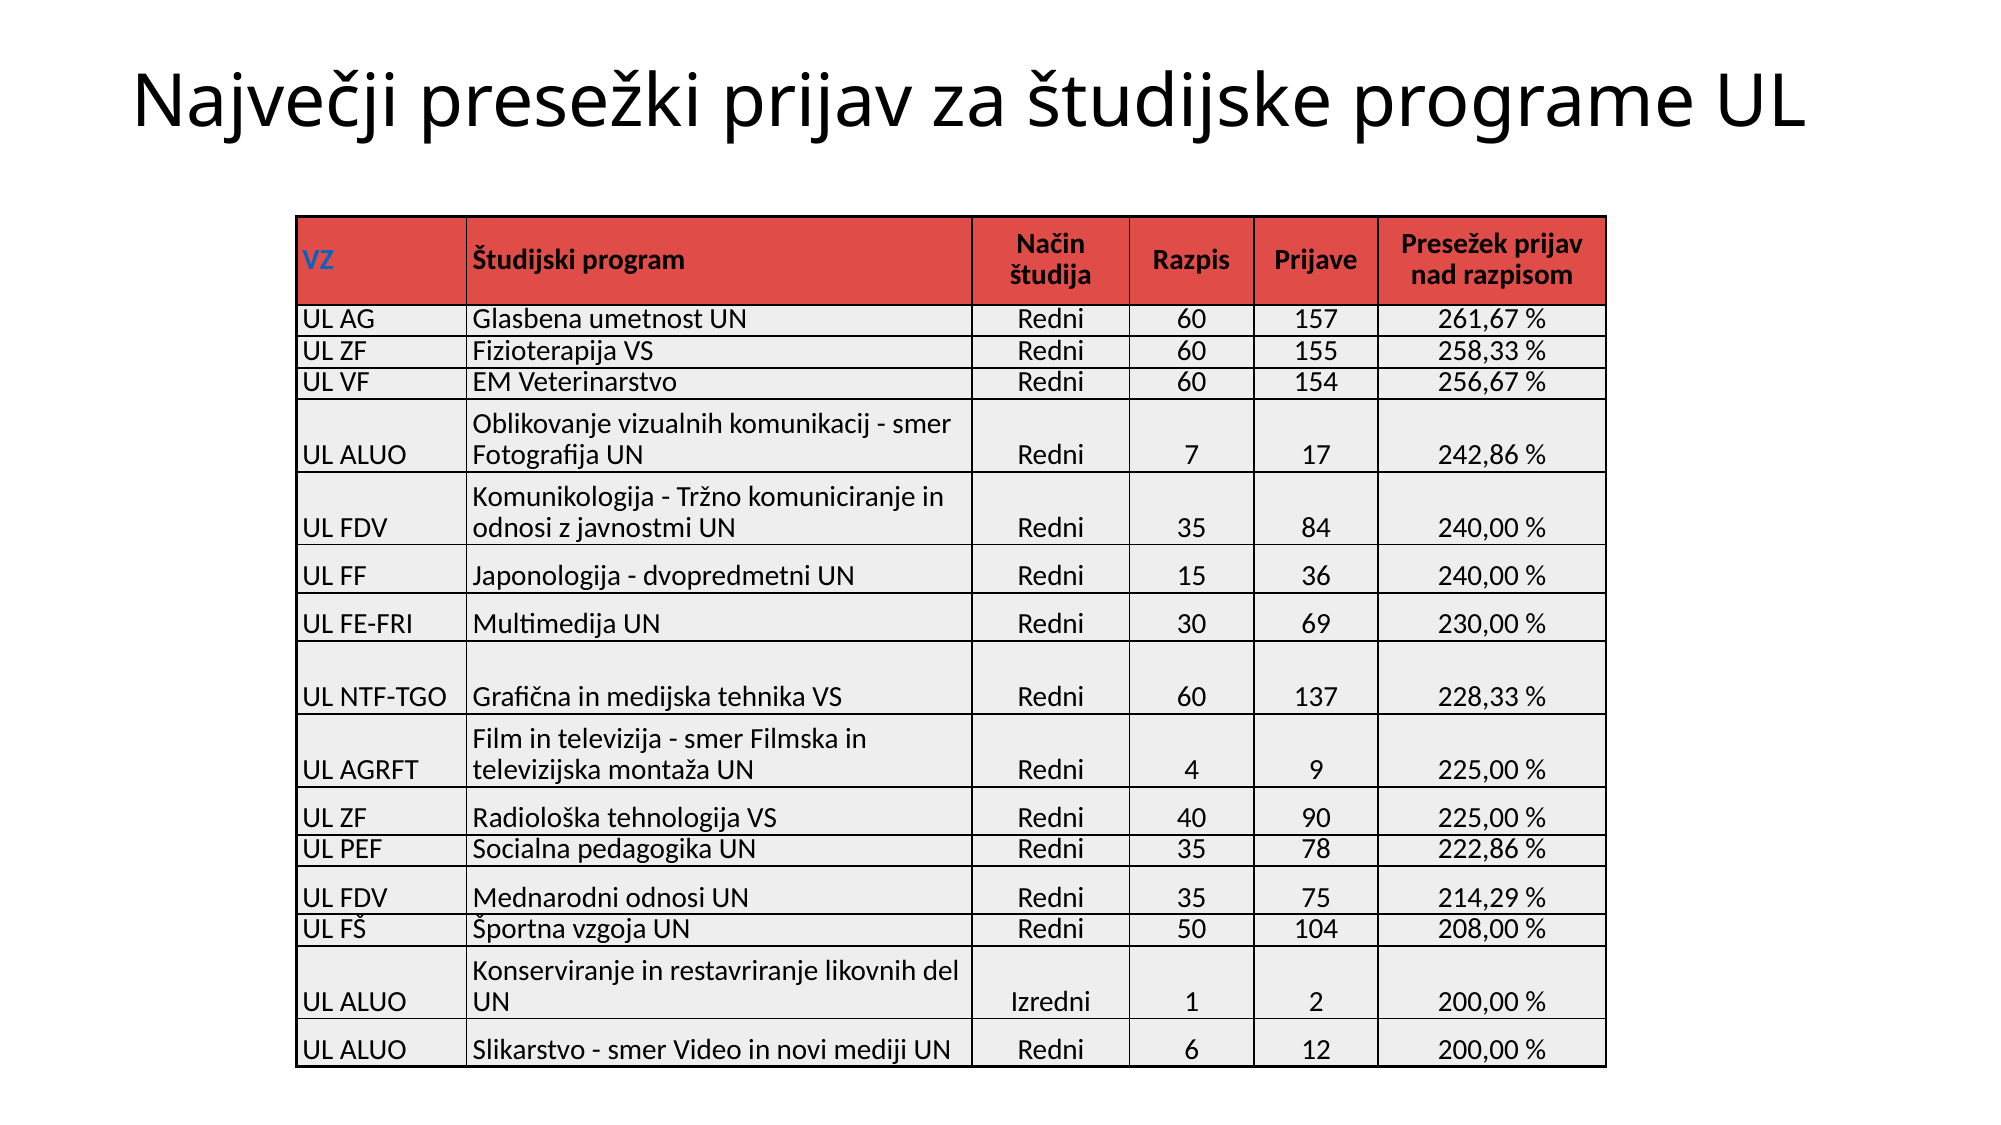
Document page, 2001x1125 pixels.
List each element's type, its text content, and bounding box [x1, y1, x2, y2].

table_cell UL AG [298, 306, 466, 335]
table_cell 35 [1130, 867, 1253, 913]
table_cell UL FŠ [298, 915, 466, 945]
table_cell Redni [973, 473, 1129, 544]
table_cell 228,33 % [1379, 642, 1605, 713]
table_cell UL AGRFT [298, 715, 466, 786]
table_cell Fizioterapija VS [467, 337, 971, 367]
table_cell Športna vzgoja UN [467, 915, 971, 945]
table_cell Redni [973, 369, 1129, 398]
table_cell 7 [1130, 400, 1253, 471]
table_cell 214,29 % [1379, 867, 1605, 913]
table_cell Redni [973, 867, 1129, 913]
table_cell 40 [1130, 788, 1253, 834]
table_cell UL NTF-TGO [298, 642, 466, 713]
table_cell Multimedija UN [467, 594, 971, 640]
table_cell Slikarstvo - smer Video in novi mediji UN [467, 1019, 971, 1065]
table_cell Redni [973, 788, 1129, 834]
table_cell 6 [1130, 1019, 1253, 1065]
table_header Prijave [1255, 218, 1377, 304]
table_cell 12 [1255, 1019, 1377, 1065]
table_cell 155 [1255, 337, 1377, 367]
table_cell Radiološka tehnologija VS [467, 788, 971, 834]
table_cell 17 [1255, 400, 1377, 471]
table_cell Redni [973, 594, 1129, 640]
table_cell Konserviranje in restavriranje likovnih del UN [467, 947, 971, 1018]
title Največji presežki prijav za študijske programe UL [116, 40, 1842, 253]
table_cell 261,67 % [1379, 306, 1605, 335]
table_cell UL ALUO [298, 1019, 466, 1065]
table_cell 256,67 % [1379, 369, 1605, 398]
table_cell 15 [1130, 545, 1253, 592]
table_cell 2 [1255, 947, 1377, 1018]
table_cell 200,00 % [1379, 947, 1605, 1018]
table_cell 60 [1130, 369, 1253, 398]
table_cell UL FF [298, 545, 466, 592]
table_cell 157 [1255, 306, 1377, 335]
table_cell UL PEF [298, 836, 466, 865]
table_cell 9 [1255, 715, 1377, 786]
table_cell 200,00 % [1379, 1019, 1605, 1065]
table_cell Redni [973, 400, 1129, 471]
table_cell 225,00 % [1379, 788, 1605, 834]
table_cell Redni [973, 915, 1129, 945]
table_cell Redni [973, 1019, 1129, 1065]
table_cell UL ALUO [298, 400, 466, 471]
table_cell 60 [1130, 337, 1253, 367]
table_cell 69 [1255, 594, 1377, 640]
table_cell 225,00 % [1379, 715, 1605, 786]
table_cell 208,00 % [1379, 915, 1605, 945]
table_cell 240,00 % [1379, 545, 1605, 592]
table_cell 230,00 % [1379, 594, 1605, 640]
table_cell Grafična in medijska tehnika VS [467, 642, 971, 713]
table_cell 222,86 % [1379, 836, 1605, 865]
table_cell UL ZF [298, 788, 466, 834]
table_cell Redni [973, 337, 1129, 367]
table_cell 84 [1255, 473, 1377, 544]
table_cell 90 [1255, 788, 1377, 834]
table_cell 60 [1130, 306, 1253, 335]
table_cell Oblikovanje vizualnih komunikacij - smer Fotografija UN [467, 400, 971, 471]
table_cell 4 [1130, 715, 1253, 786]
table_cell 30 [1130, 594, 1253, 640]
table_header Presežek prijav nad razpisom [1379, 218, 1605, 304]
table_cell 240,00 % [1379, 473, 1605, 544]
table_cell 242,86 % [1379, 400, 1605, 471]
table_header Način študija [973, 218, 1129, 304]
table_cell Redni [973, 715, 1129, 786]
table_cell 137 [1255, 642, 1377, 713]
table_cell UL FDV [298, 473, 466, 544]
table_header Razpis [1130, 218, 1253, 304]
table_cell Film in televizija - smer Filmska in televizijska montaža UN [467, 715, 971, 786]
table_cell UL ZF [298, 337, 466, 367]
table_cell UL ALUO [298, 947, 466, 1018]
table_cell Redni [973, 306, 1129, 335]
table_cell Socialna pedagogika UN [467, 836, 971, 865]
table_cell Redni [973, 642, 1129, 713]
table_cell 154 [1255, 369, 1377, 398]
table_cell Komunikologija - Tržno komuniciranje in odnosi z javnostmi UN [467, 473, 971, 544]
table_cell EM Veterinarstvo [467, 369, 971, 398]
table_cell Izredni [973, 947, 1129, 1018]
table_cell 60 [1130, 642, 1253, 713]
table_cell 258,33 % [1379, 337, 1605, 367]
table_cell 104 [1255, 915, 1377, 945]
table_header Študijski program [467, 218, 971, 304]
table_cell Japonologija - dvopredmetni UN [467, 545, 971, 592]
table_cell Redni [973, 836, 1129, 865]
table_cell 1 [1130, 947, 1253, 1018]
table_cell 35 [1130, 836, 1253, 865]
table_cell UL FE-FRI [298, 594, 466, 640]
table_cell 36 [1255, 545, 1377, 592]
table_cell 78 [1255, 836, 1377, 865]
table_cell Redni [973, 545, 1129, 592]
table_cell UL FDV [298, 867, 466, 913]
table_cell 50 [1130, 915, 1253, 945]
table_header VZ [298, 218, 466, 304]
table_cell Mednarodni odnosi UN [467, 867, 971, 913]
table_cell Glasbena umetnost UN [467, 306, 971, 335]
table_cell 75 [1255, 867, 1377, 913]
table_cell UL VF [298, 369, 466, 398]
table_cell 35 [1130, 473, 1253, 544]
